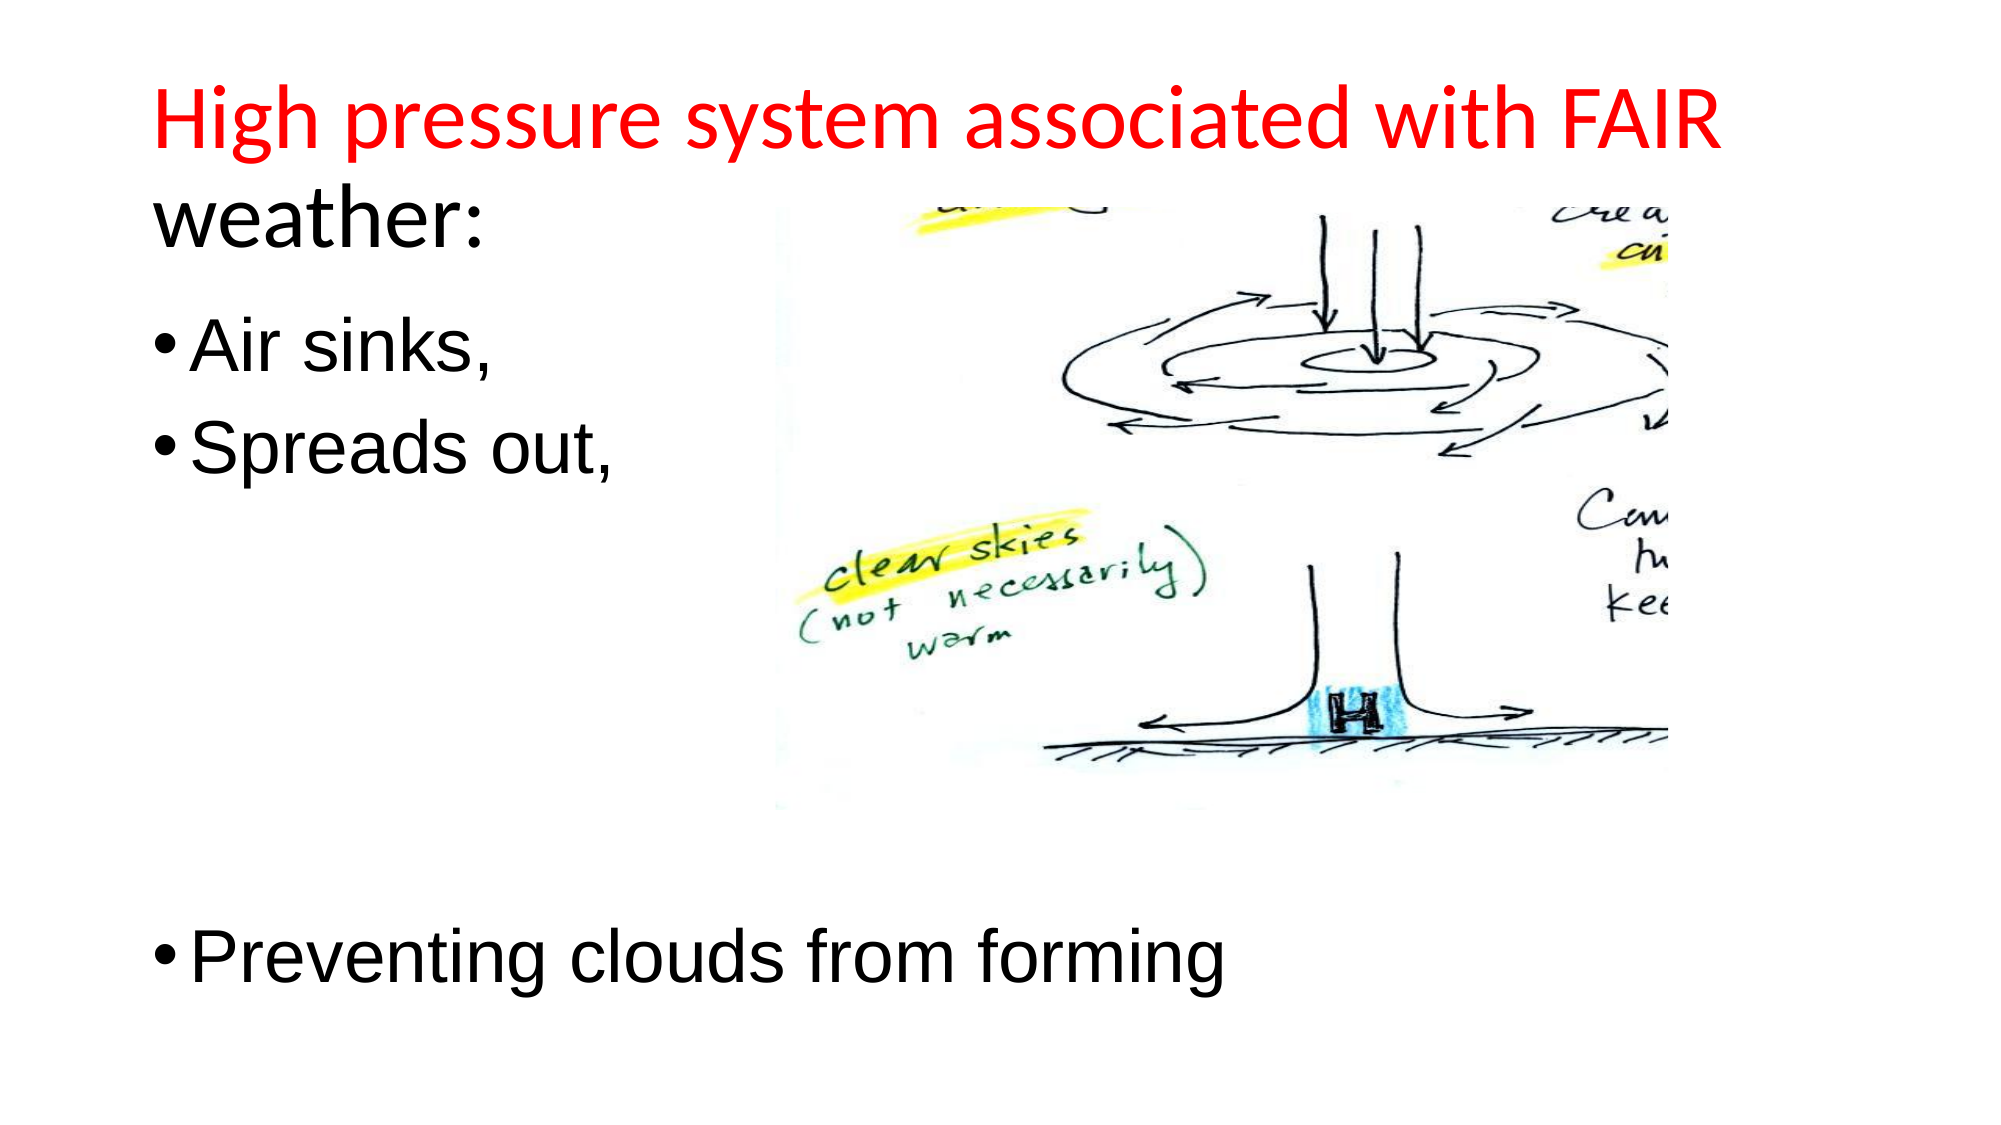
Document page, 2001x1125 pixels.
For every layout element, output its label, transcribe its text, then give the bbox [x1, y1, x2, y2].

picture [775, 207, 1669, 810]
list Air sinks, Spreads out, Preventing clouds from forming [137, 299, 1863, 1014]
title High pressure system associated with FAIR weather: [137, 59, 1863, 278]
